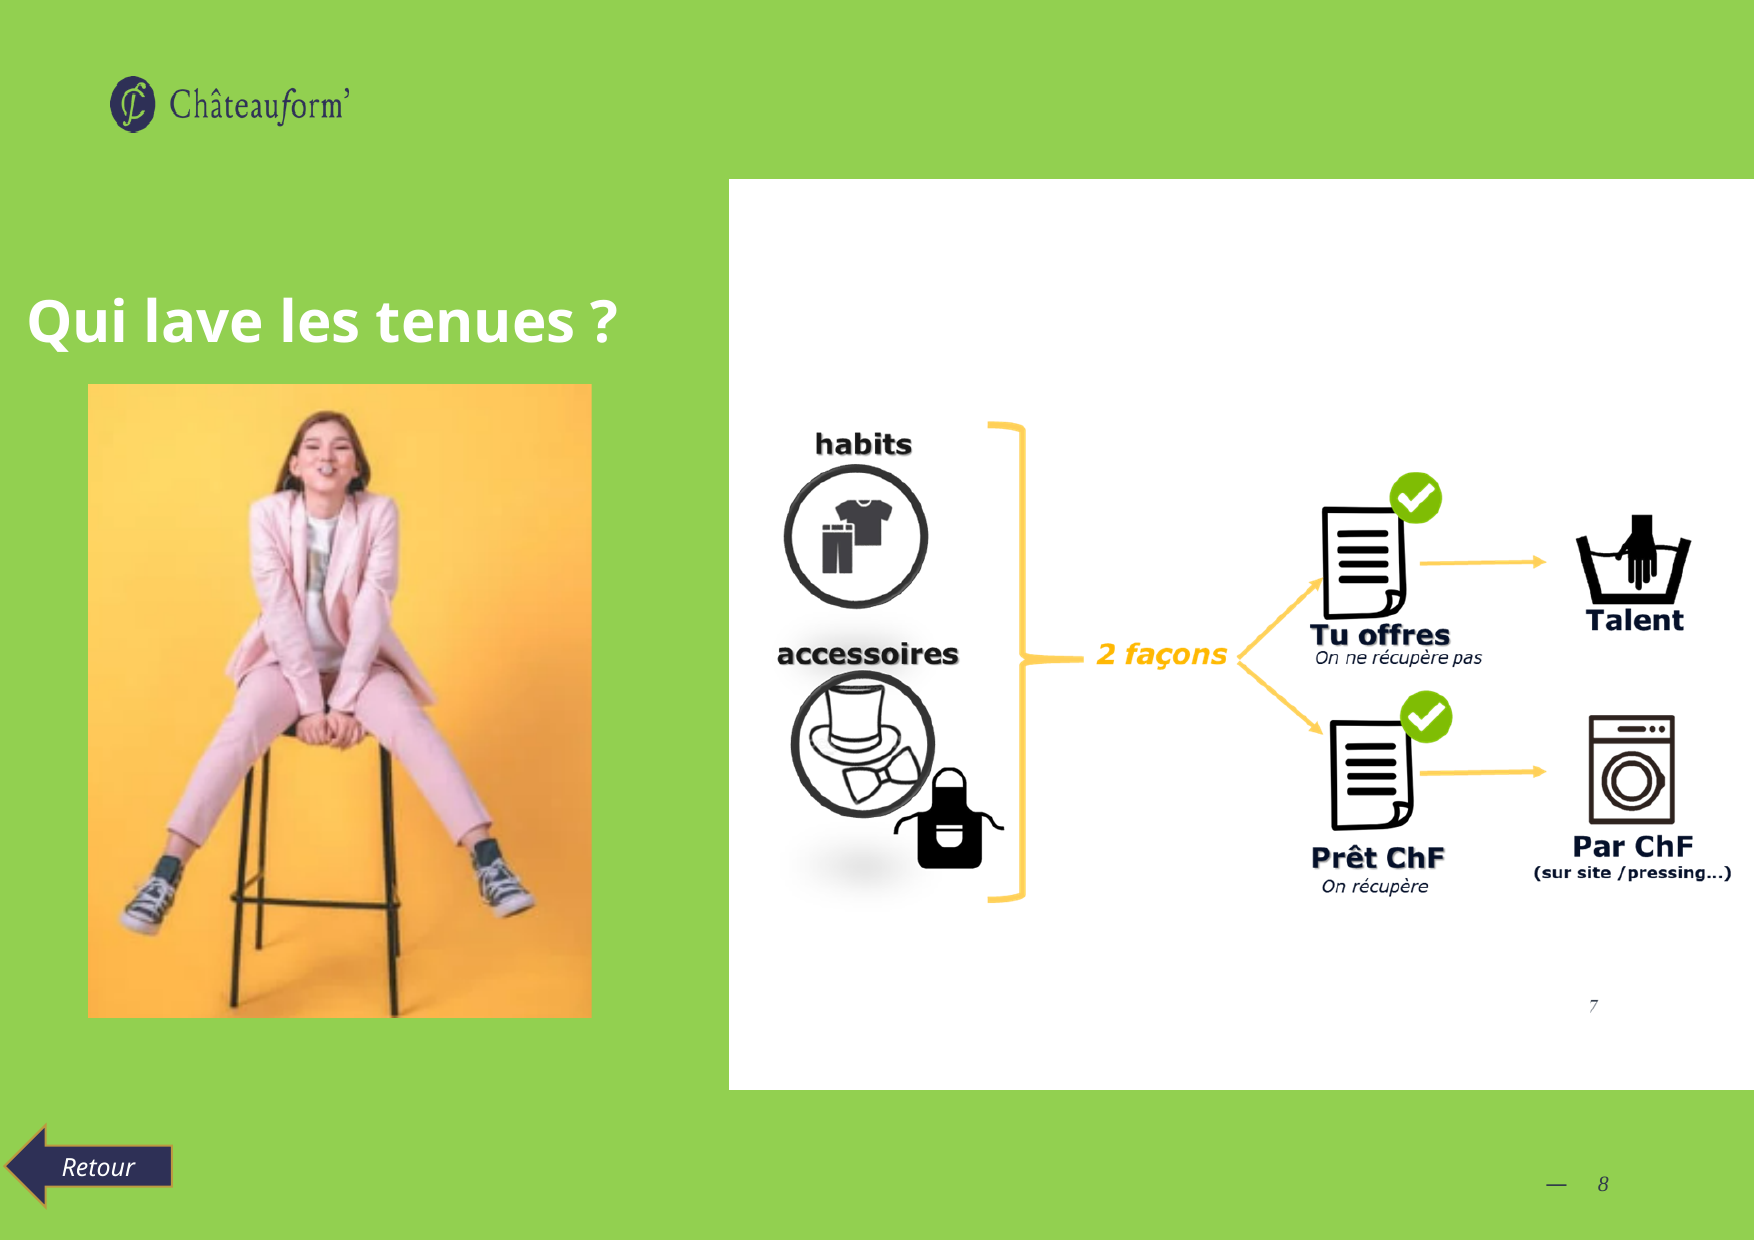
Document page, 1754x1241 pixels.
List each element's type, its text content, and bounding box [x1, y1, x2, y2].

text_box Qui lave les tenues ? [11, 276, 729, 362]
slide_number 8 [1582, 1149, 1694, 1216]
picture [729, 179, 1754, 1090]
picture [110, 76, 349, 133]
text_box Retour [3, 1122, 173, 1210]
picture [88, 384, 592, 1018]
